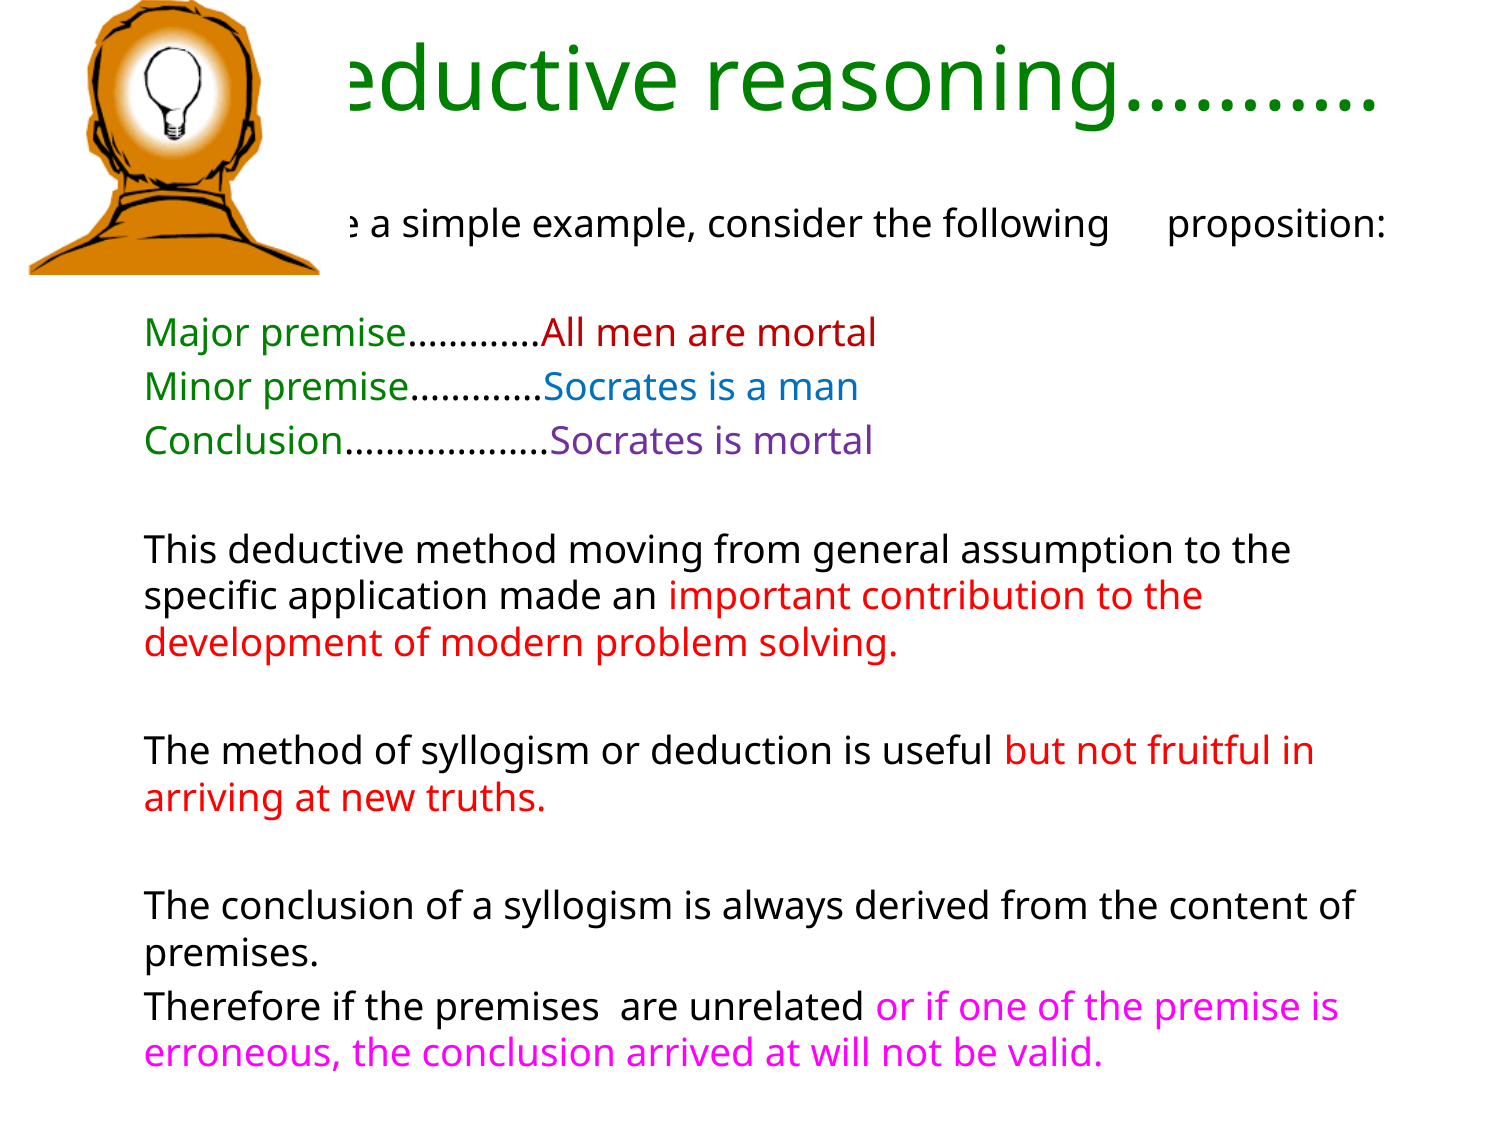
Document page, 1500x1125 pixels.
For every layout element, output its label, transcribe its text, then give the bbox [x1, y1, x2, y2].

picture [0, 0, 351, 276]
list To use a simple example, consider the following proposition: Major premise………….All men are mortal Minor premise………….Socrates is a man Conclusion………………..Socrates is mortal This deductive method moving from general assumption to the specific application made an important contribution to the development of modern problem solving. The method of syllogism or deduction is useful but not fruitful in arriving at new truths. The conclusion of a syllogism is always derived from the content of premises. Therefore if the premises are unrelated or if one of the premise is erroneous, the conclusion arrived at will not be valid. [75, 137, 1425, 1125]
title Deductive reasoning……….. [351, 0, 1425, 137]
